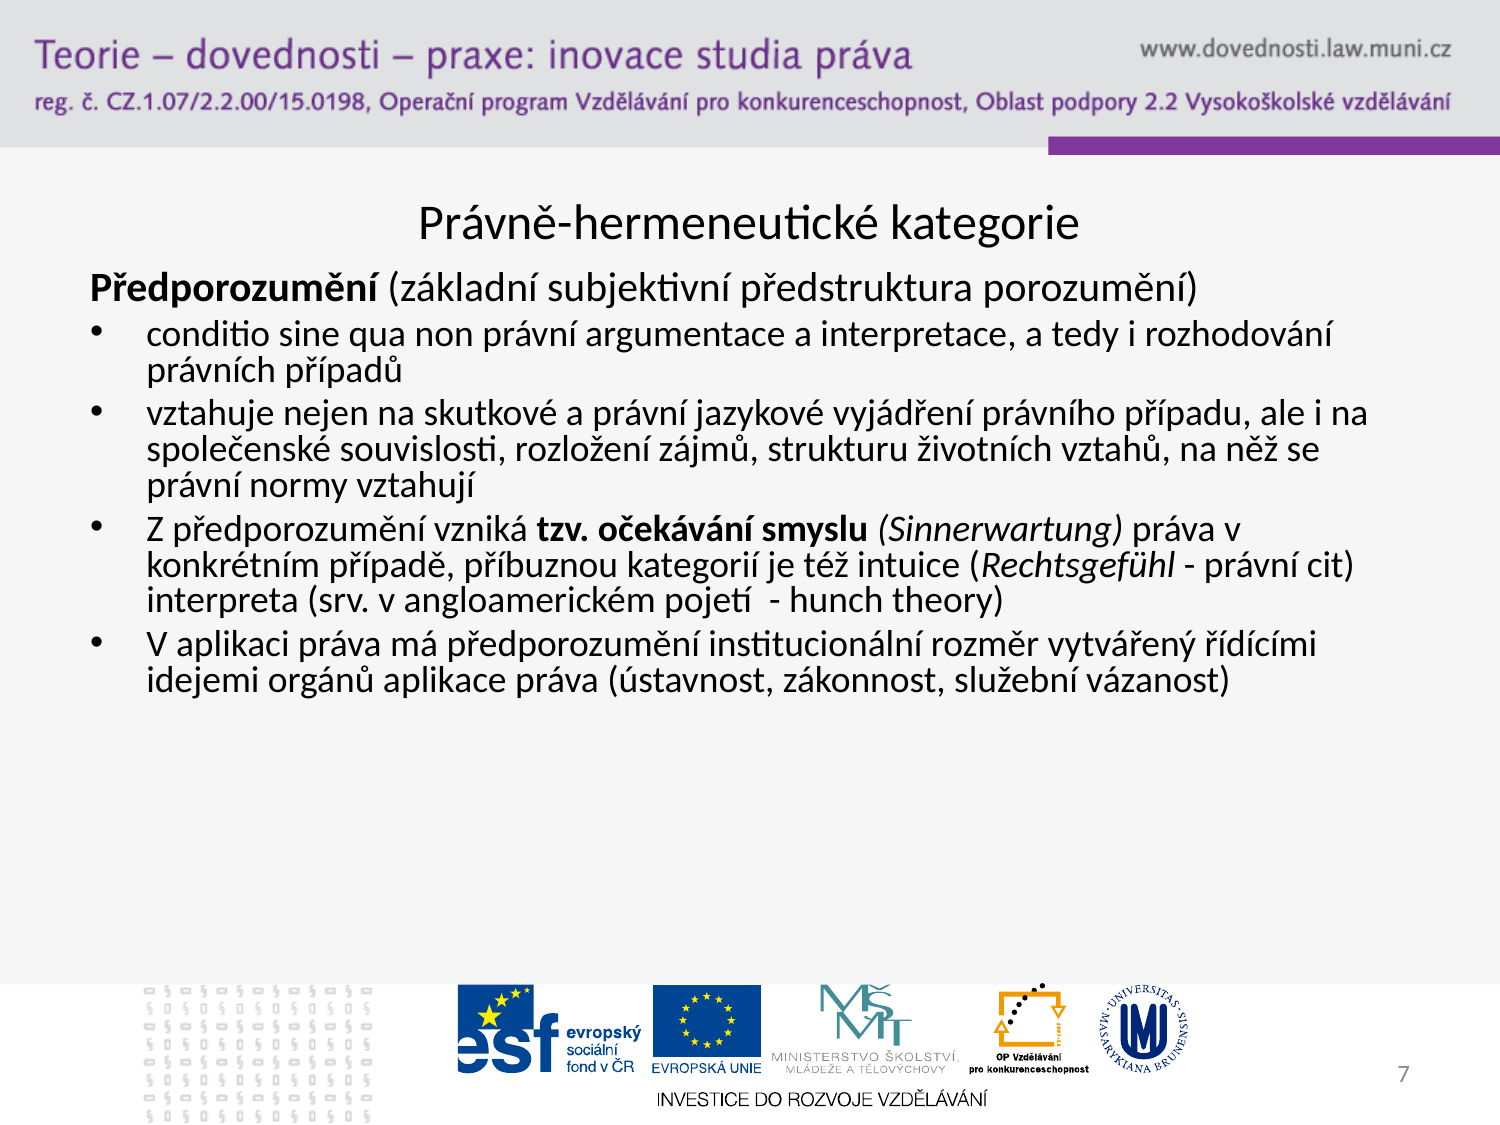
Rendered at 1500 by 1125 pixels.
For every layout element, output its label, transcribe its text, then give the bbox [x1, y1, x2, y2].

list Předporozumění (základní subjektivní předstruktura porozumění) conditio sine qua non právní argumentace a interpretace, a tedy i rozhodování právních případů vztahuje nejen na skutkové a právní jazykové vyjádření právního případu, ale i na společenské souvislosti, rozložení zájmů, strukturu životních vztahů, na něž se právní normy vztahují Z předporozumění vzniká tzv. očekávání smyslu (Sinnerwartung) práva v konkrétním případě, příbuznou kategorií je též intuice (Rechtsgefühl - právní cit) interpreta (srv. v angloamerickém pojetí - hunch theory) V aplikaci práva má předporozumění institucionální rozměr vytvářený řídícími idejemi orgánů aplikace práva (ústavnost, zákonnost, služební vázanost) [75, 262, 1425, 1125]
picture [0, 0, 1500, 984]
title Právně-hermeneutické kategorie [75, 187, 1425, 253]
